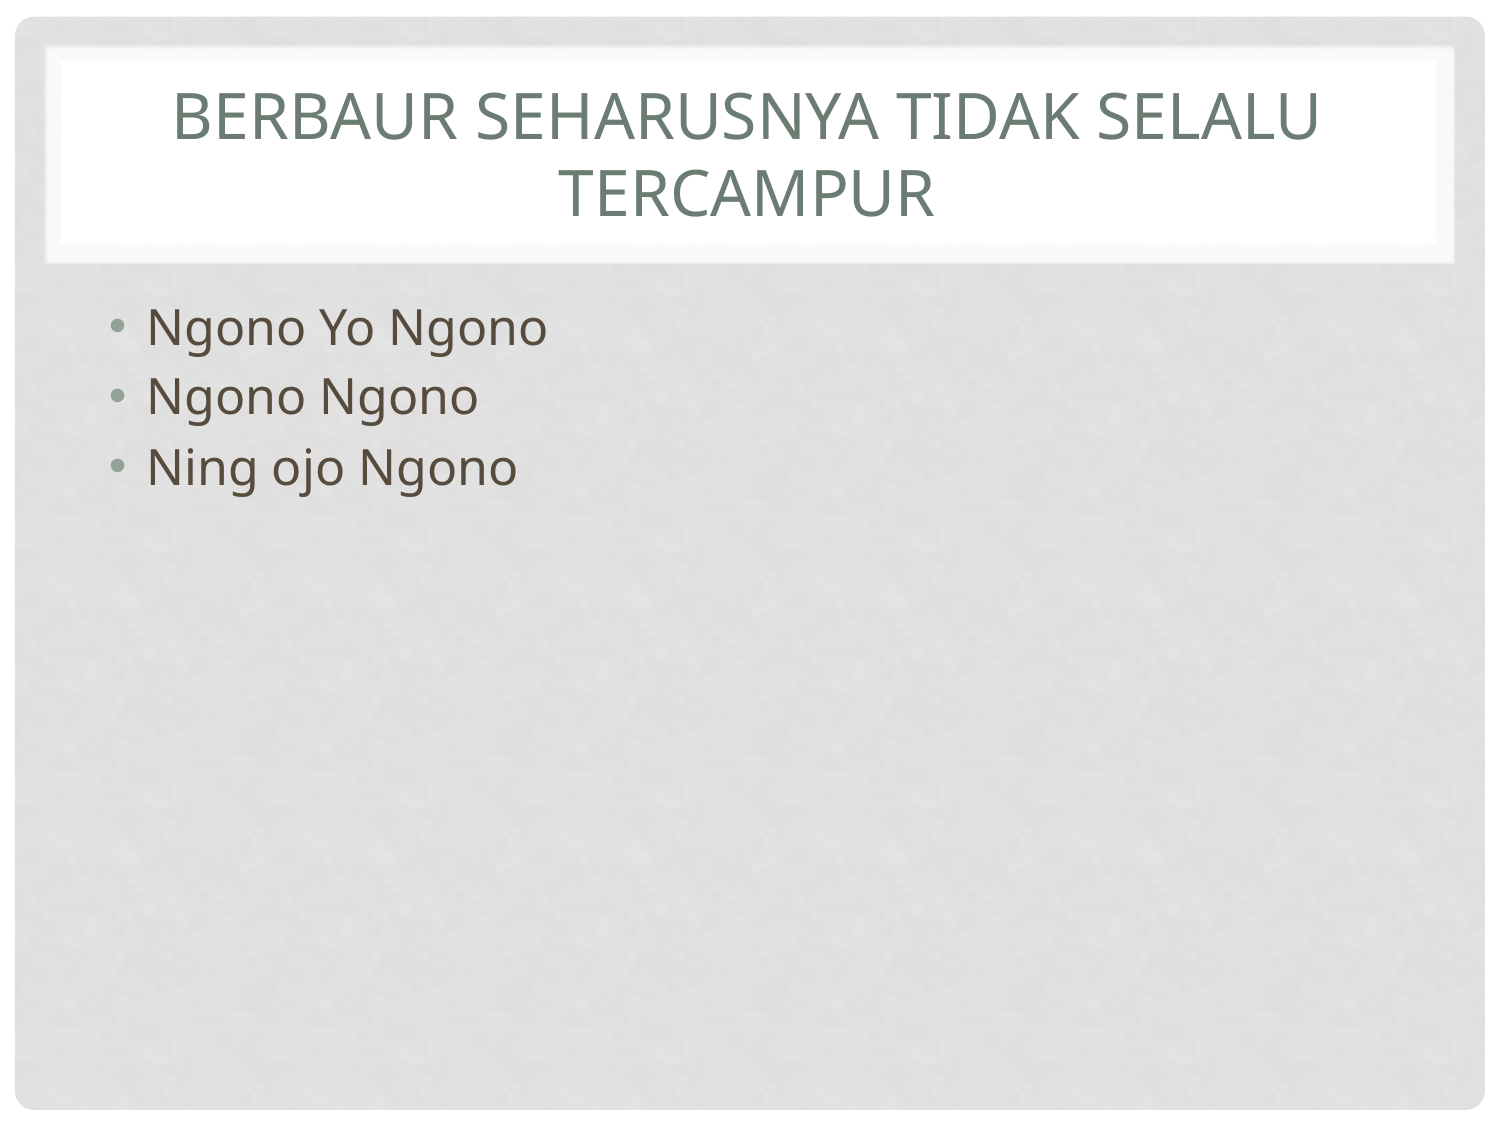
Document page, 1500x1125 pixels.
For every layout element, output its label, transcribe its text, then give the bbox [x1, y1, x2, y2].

list Ngono Yo Ngono Ngono Ngono Ning ojo Ngono [75, 287, 1425, 1005]
title Berbaur seharusnya tidak selalu tercampur [69, 66, 1425, 238]
